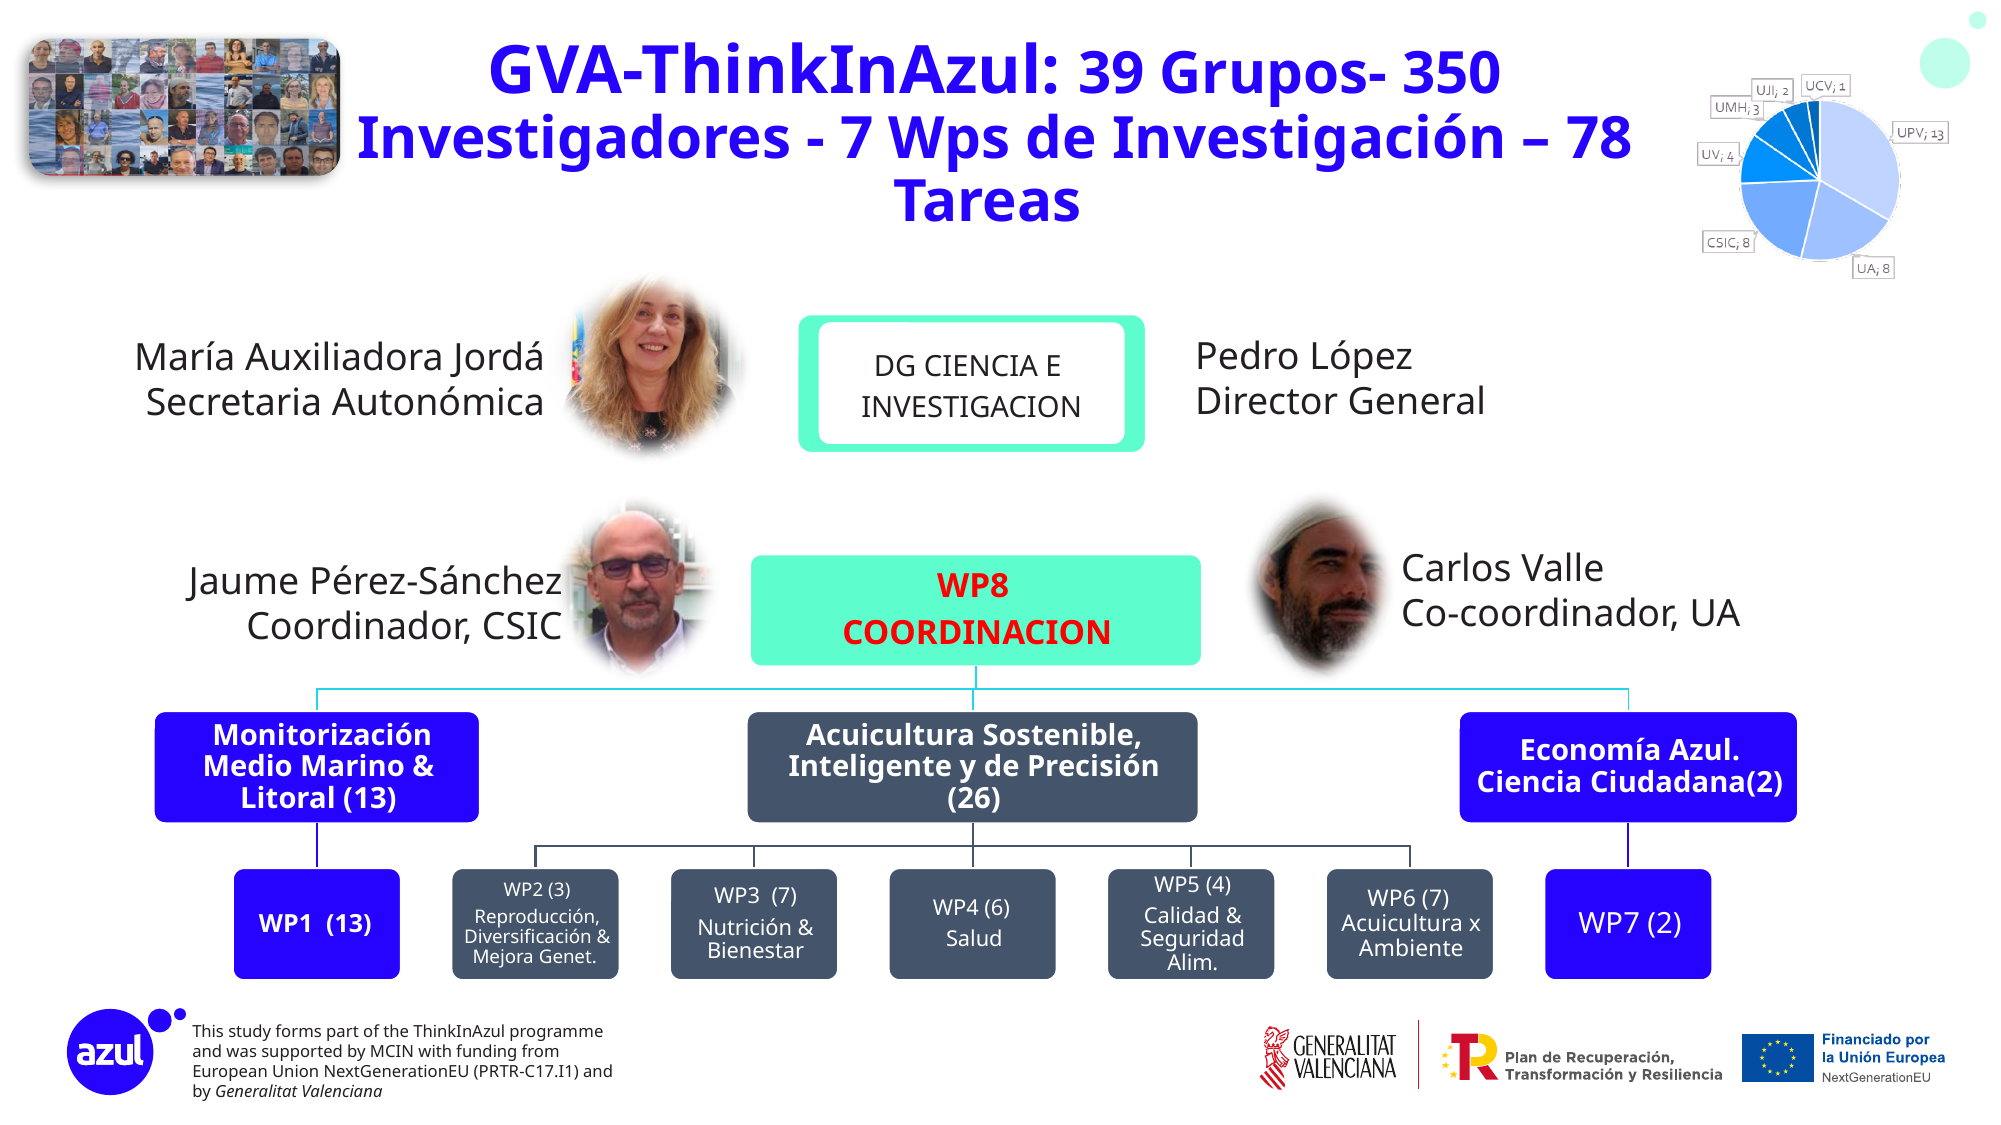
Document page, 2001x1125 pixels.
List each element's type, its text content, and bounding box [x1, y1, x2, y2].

title GVA-ThinkInAzul: 39 Grupos- 350 Investigadores - 7 Wps de Investigación – 78 Tareas [340, 49, 1650, 221]
picture [1652, 73, 1987, 287]
picture [541, 266, 755, 468]
picture [29, 38, 341, 176]
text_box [141, 314, 1799, 1125]
